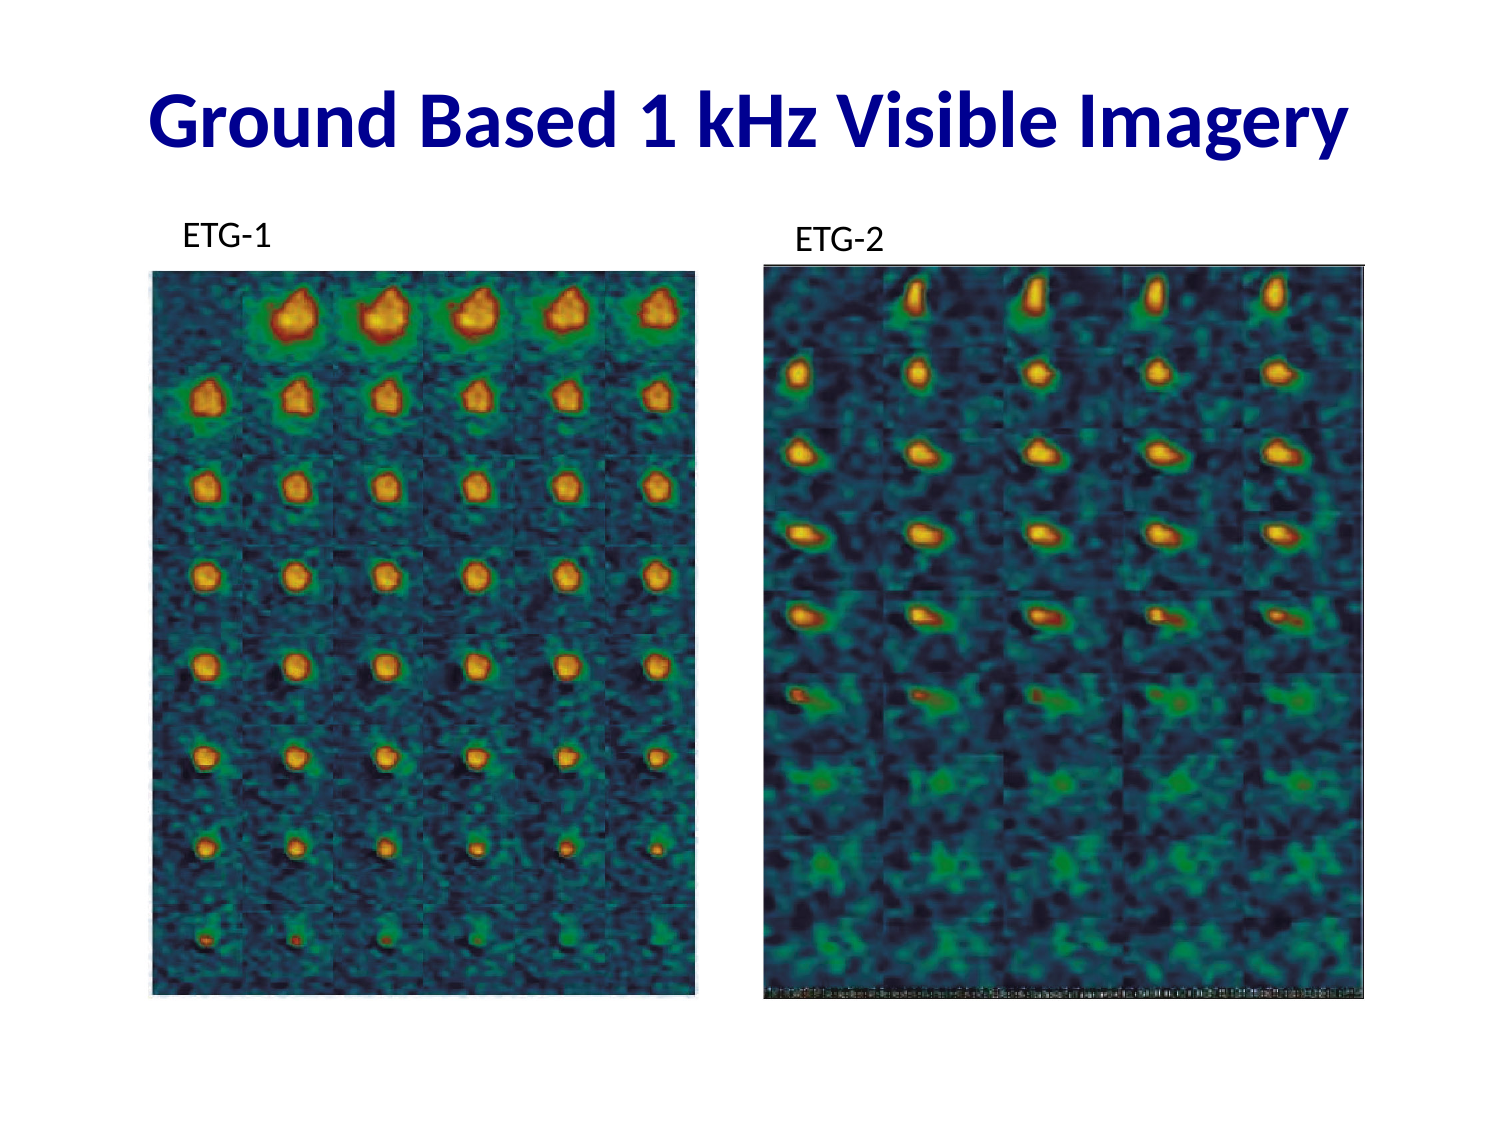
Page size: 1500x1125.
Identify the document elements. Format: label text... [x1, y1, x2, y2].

picture [133, 254, 1375, 1009]
text_box ETG-1 [167, 202, 287, 253]
text_box ETG-2 [780, 206, 900, 253]
title Ground Based 1 kHz Visible Imagery [75, 21, 1425, 210]
